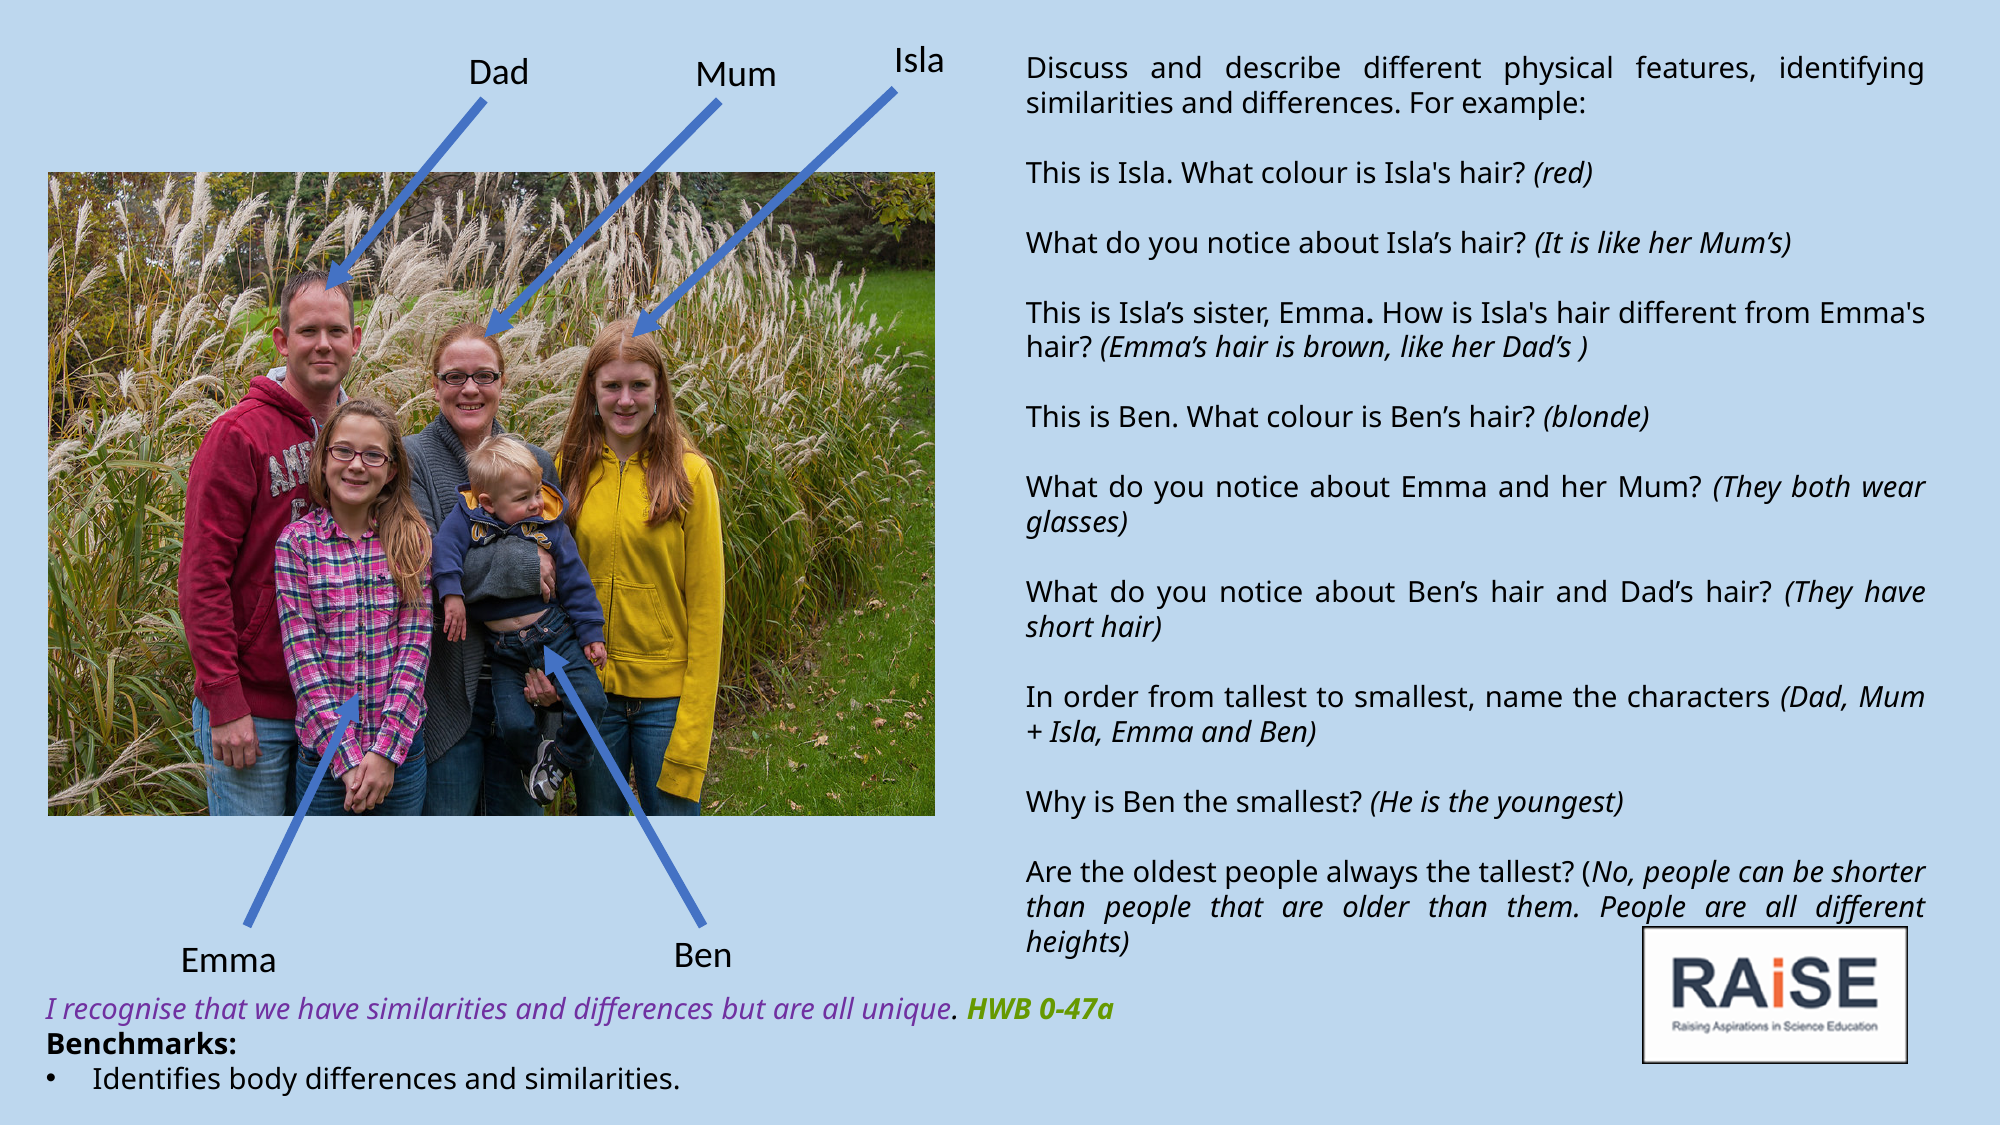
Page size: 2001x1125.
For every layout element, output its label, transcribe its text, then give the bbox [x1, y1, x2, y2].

text_box Emma [166, 927, 328, 982]
picture [48, 172, 935, 816]
text_box Discuss and describe different physical features, identifying similarities and differences. For example: This is Isla. What colour is Isla's hair? (red) What do you notice about Isla’s hair? (It is like her Mum’s) This is Isla’s sister, Emma. How is Isla's hair different from Emma's hair? (Emma’s hair is brown, like her Dad’s ) This is Ben. What colour is Ben’s hair? (blonde) What do you notice about Emma and her Mum? (They both wear glasses) What do you notice about Ben’s hair and Dad’s hair? (They have short hair) In order from tallest to smallest, name the characters (Dad, Mum + Isla, Emma and Ben) Why is Ben the smallest? (He is the youngest) Are the oldest people always the tallest? (No, people can be shorter than people that are older than them. People are all different heights) [1011, 41, 1941, 966]
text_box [543, 644, 704, 927]
text_box Ben [658, 922, 752, 982]
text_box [246, 692, 359, 927]
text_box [483, 100, 720, 338]
picture [1642, 926, 1908, 1065]
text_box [631, 89, 895, 338]
text_box Mum [680, 41, 810, 89]
text_box I recognise that we have similarities and differences but are all unique. HWB 0-47a Benchmarks: Identifies body differences and similarities. [31, 982, 1308, 1103]
text_box Dad [454, 40, 583, 100]
text_box Isla [879, 27, 972, 88]
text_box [325, 99, 485, 291]
